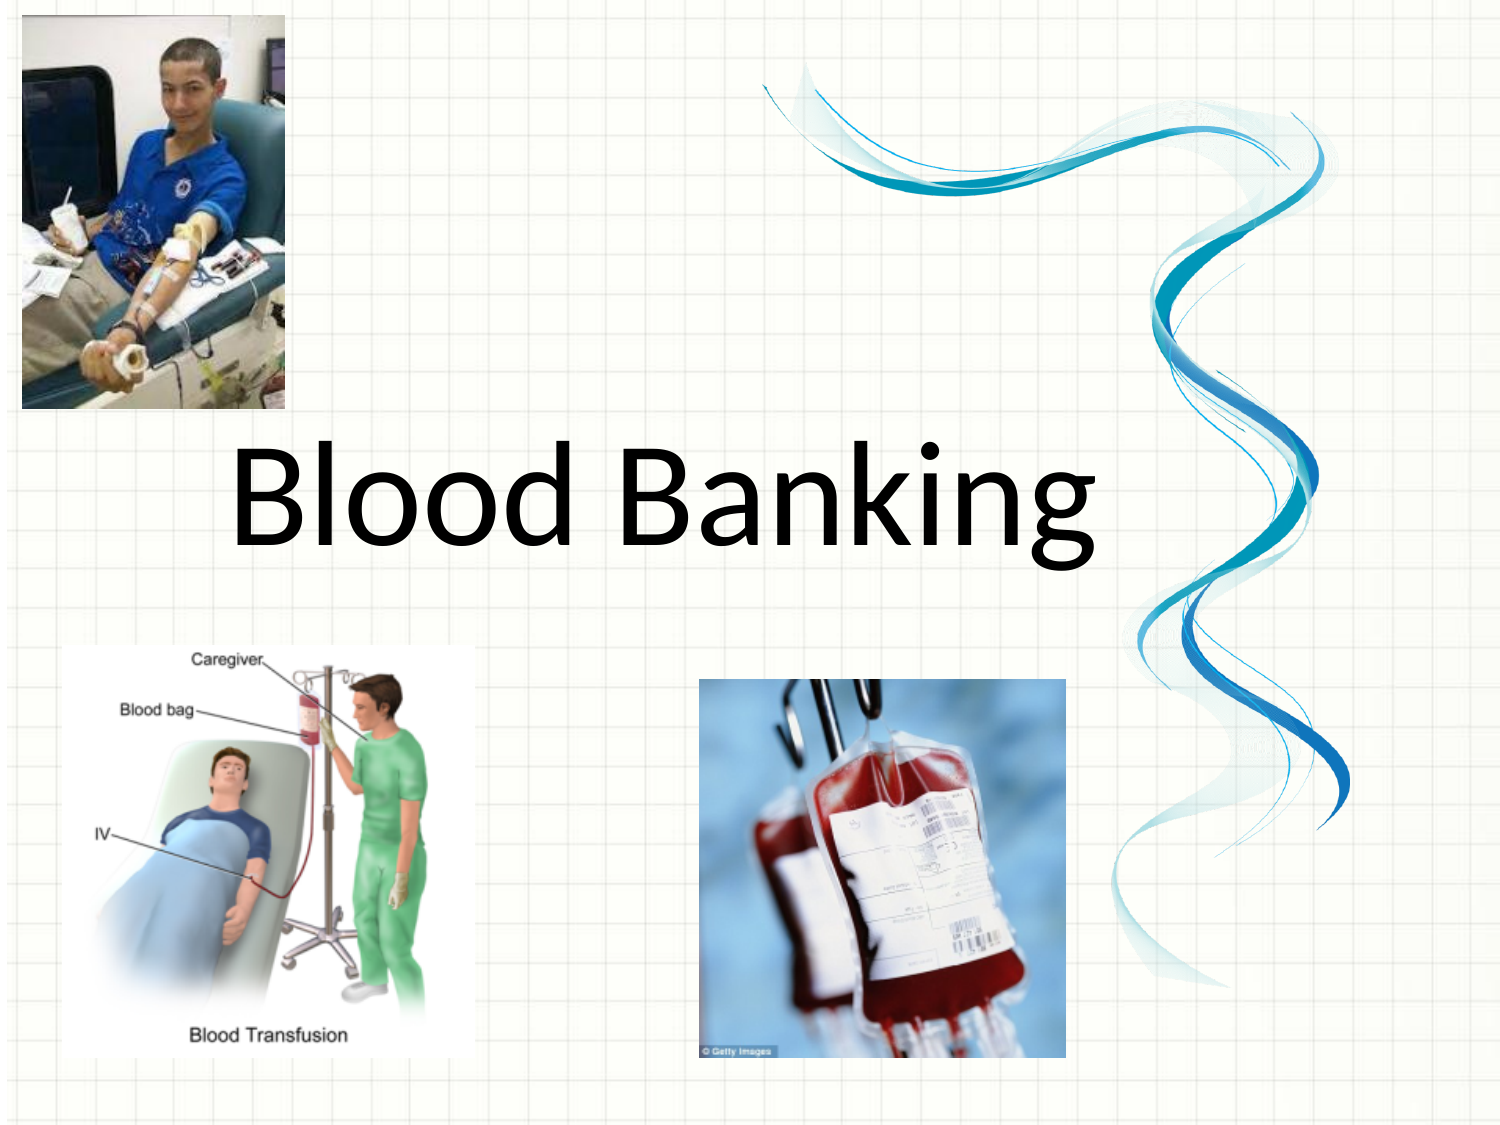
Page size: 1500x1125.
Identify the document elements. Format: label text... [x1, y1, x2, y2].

picture [7, 0, 1500, 1125]
text_box Blood Banking [212, 387, 757, 613]
